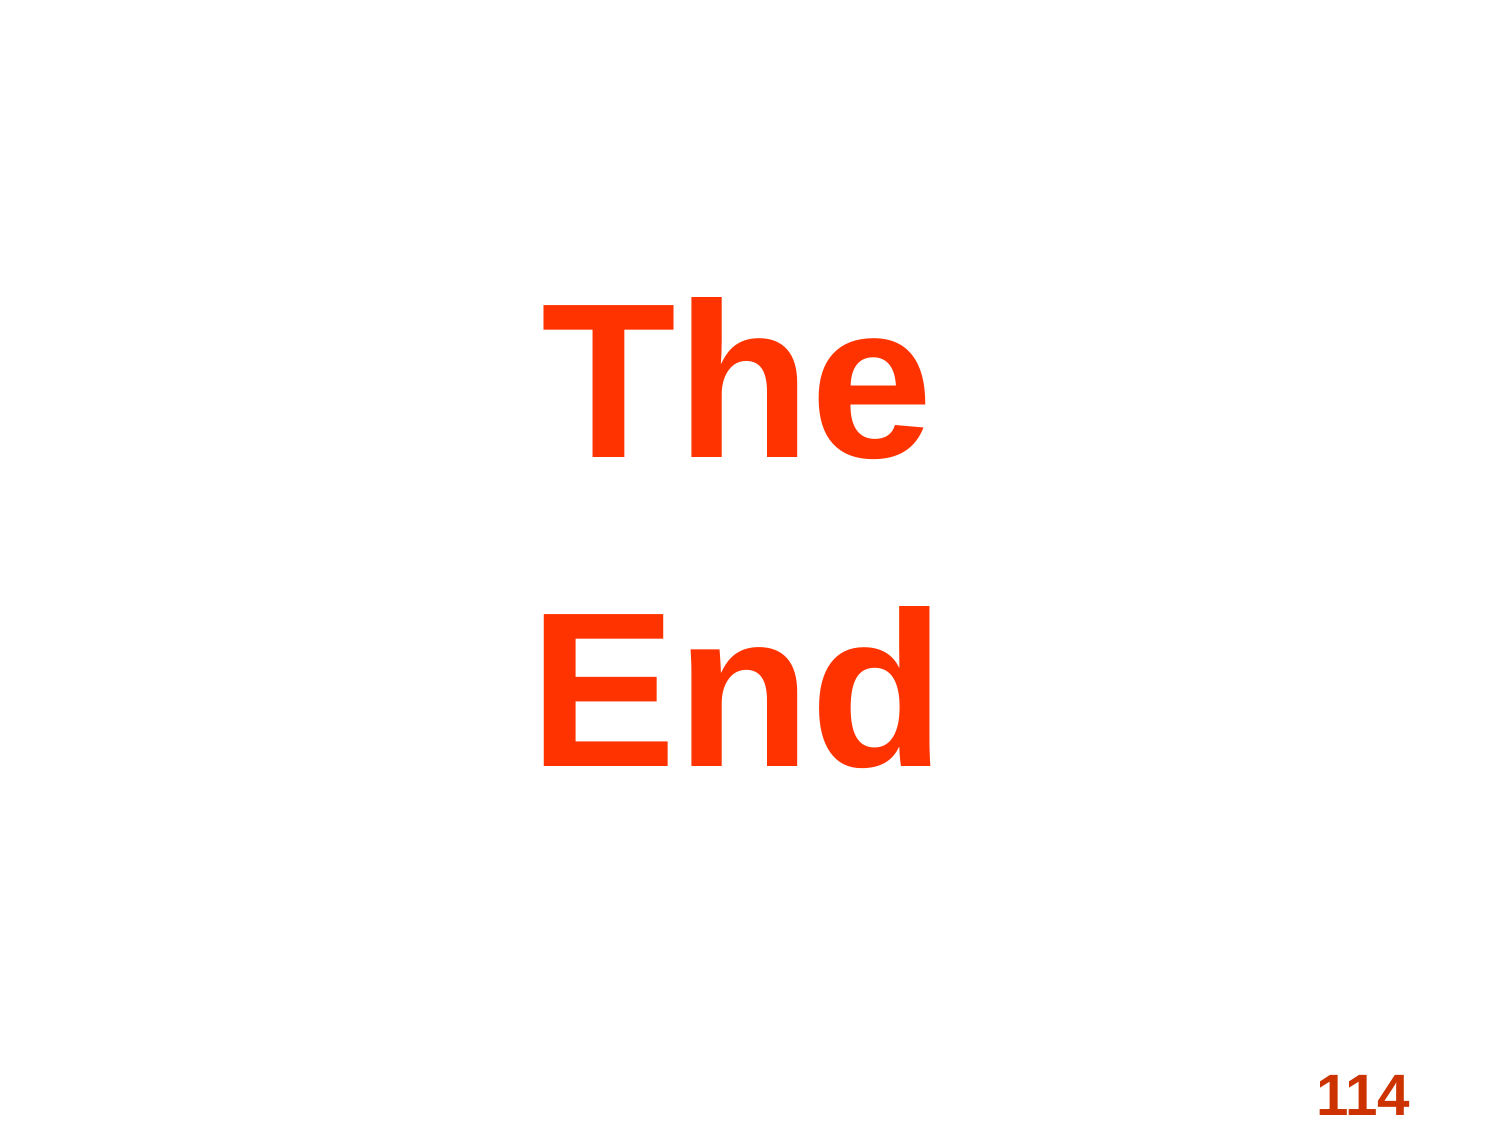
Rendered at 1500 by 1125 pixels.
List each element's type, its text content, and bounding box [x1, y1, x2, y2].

slide_number 114 [1124, 1049, 1426, 1101]
list The End [50, 50, 1425, 1050]
